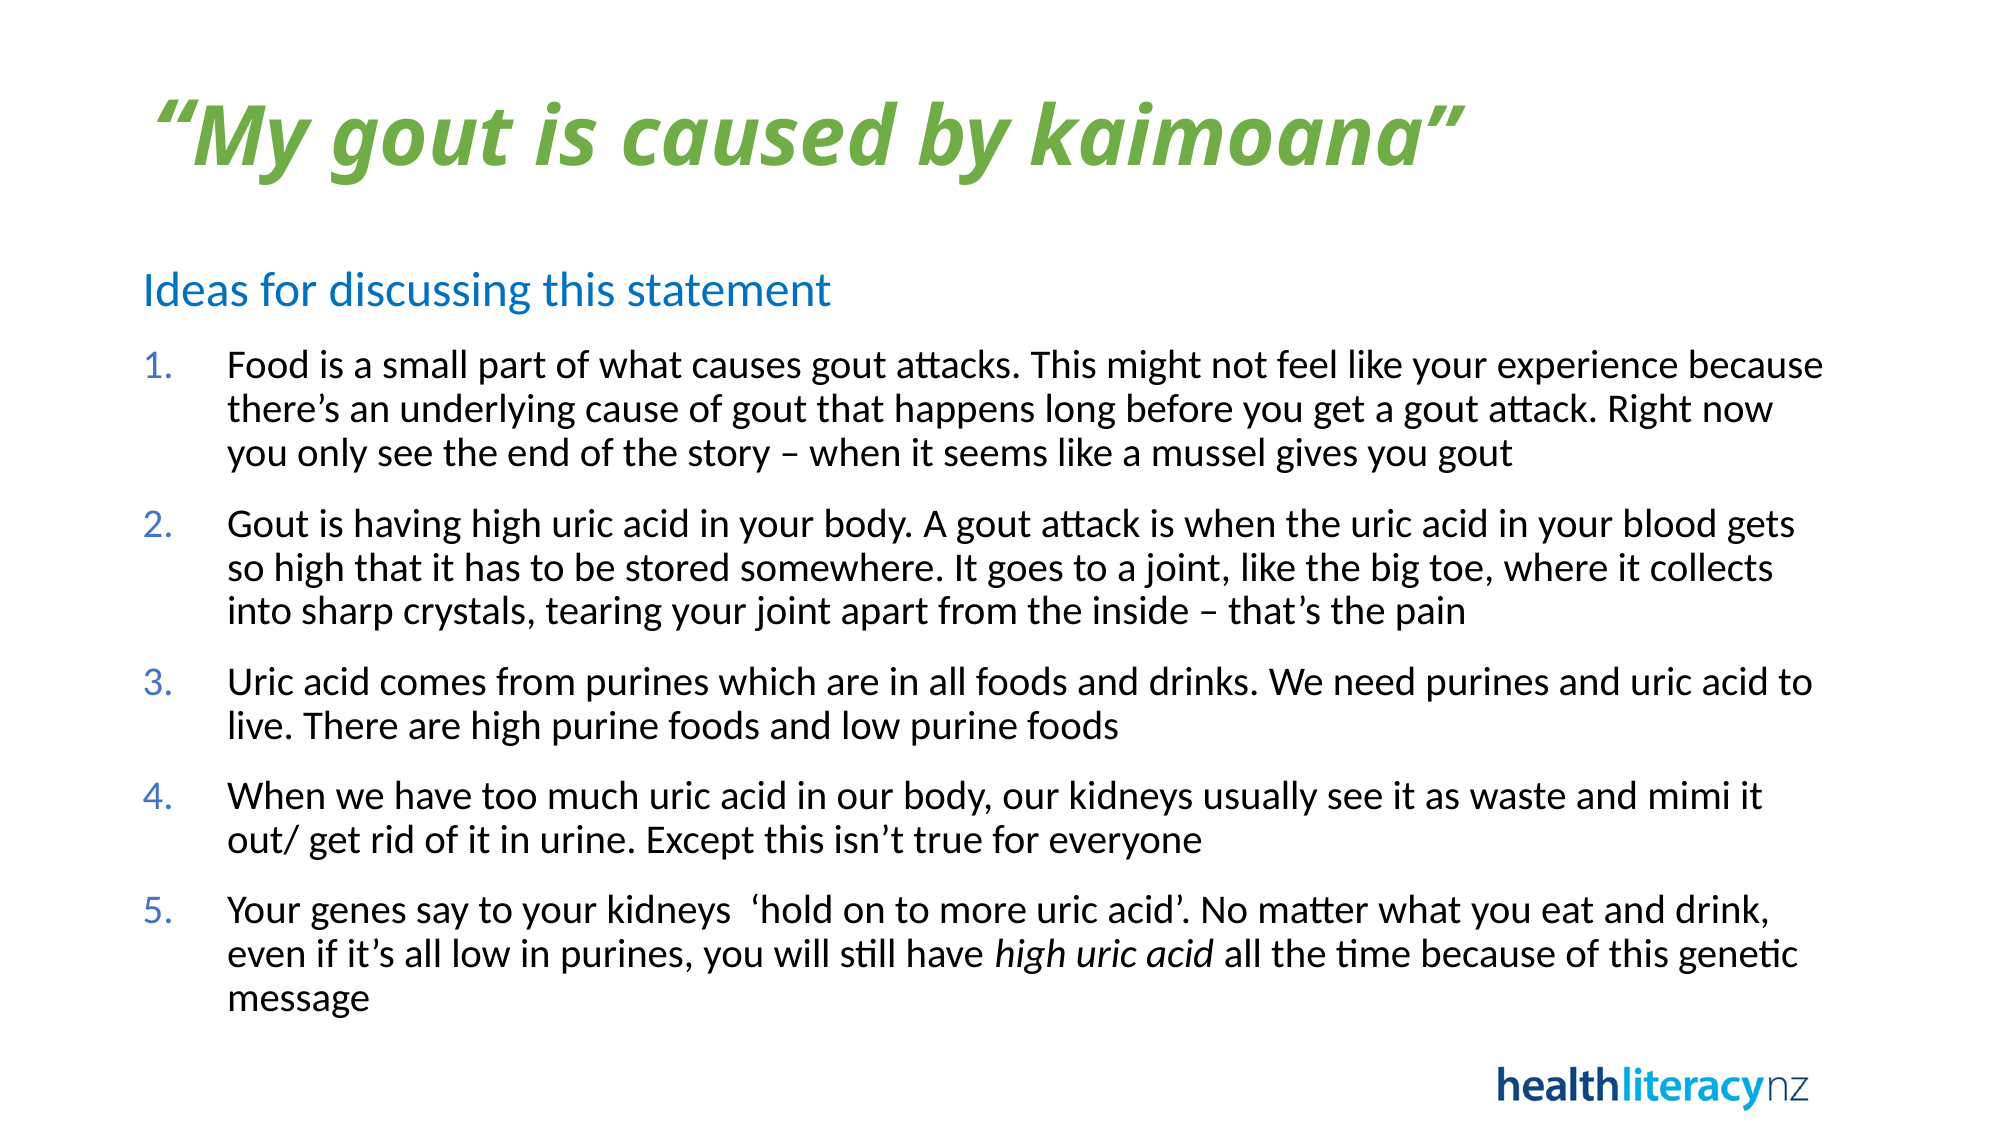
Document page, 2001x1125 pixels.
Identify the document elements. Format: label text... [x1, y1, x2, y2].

picture [1414, 996, 1827, 1125]
title “My gout is caused by kaimoana” [137, 48, 1863, 223]
list Ideas for discussing this statement Food is a small part of what causes gout attacks. This might not feel like your experience because there’s an underlying cause of gout that happens long before you get a gout attack. Right now you only see the end of the story – when it seems like a mussel gives you gout Gout is having high uric acid in your body. A gout attack is when the uric acid in your blood gets so high that it has to be stored somewhere. It goes to a joint, like the big toe, where it collects into sharp crystals, tearing your joint apart from the inside – that’s the pain Uric acid comes from purines which are in all foods and drinks. We need purines and uric acid to live. There are high purine foods and low purine foods When we have too much uric acid in our body, our kidneys usually see it as waste and mimi it out/ get rid of it in urine. Except this isn’t true for everyone Your genes say to your kidneys ‘hold on to more uric acid’. No matter what you eat and drink, even if it’s all low in purines, you will still have high uric acid all the time because of this genetic message [127, 256, 1853, 1035]
